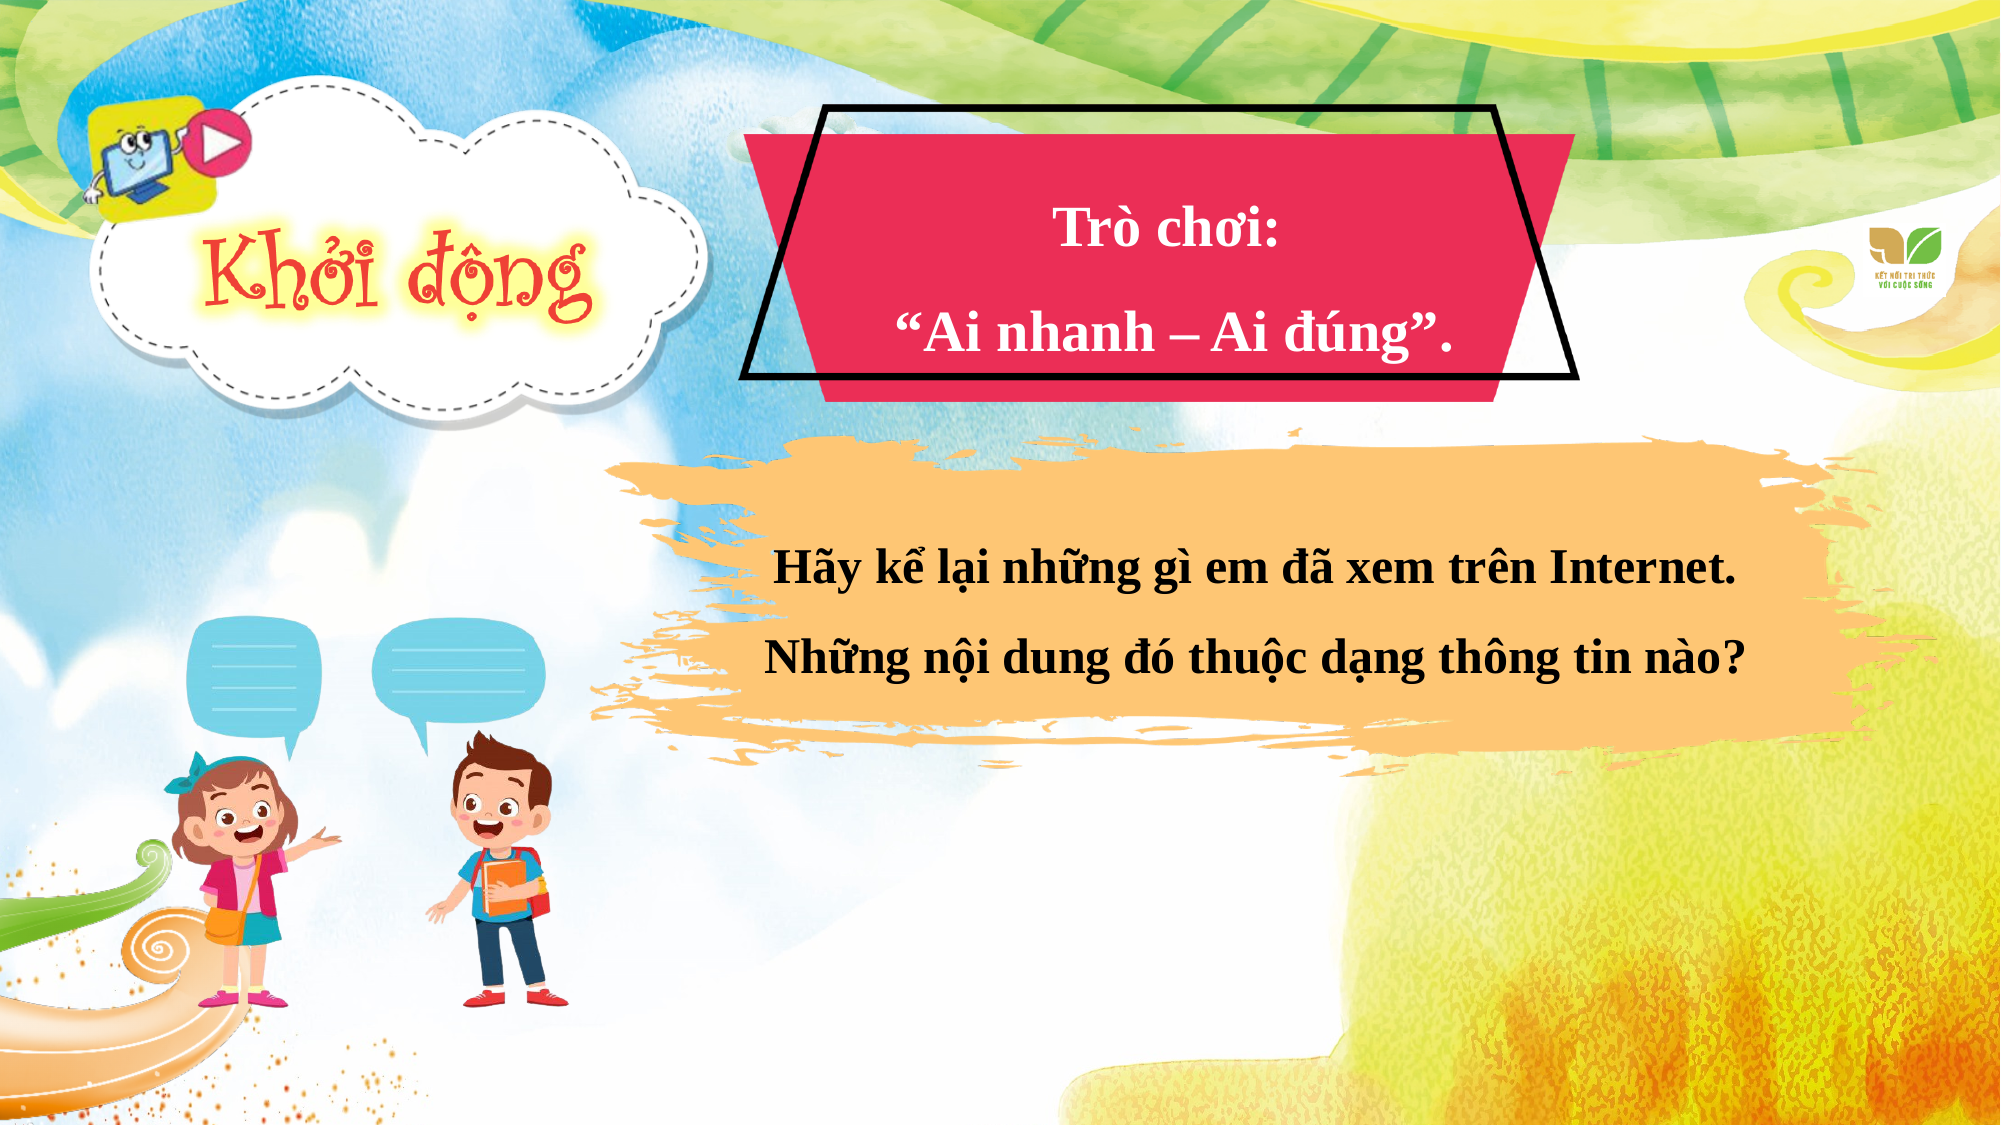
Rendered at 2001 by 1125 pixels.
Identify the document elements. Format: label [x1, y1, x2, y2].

text_box [49, 49, 728, 461]
picture [0, 0, 2001, 1125]
